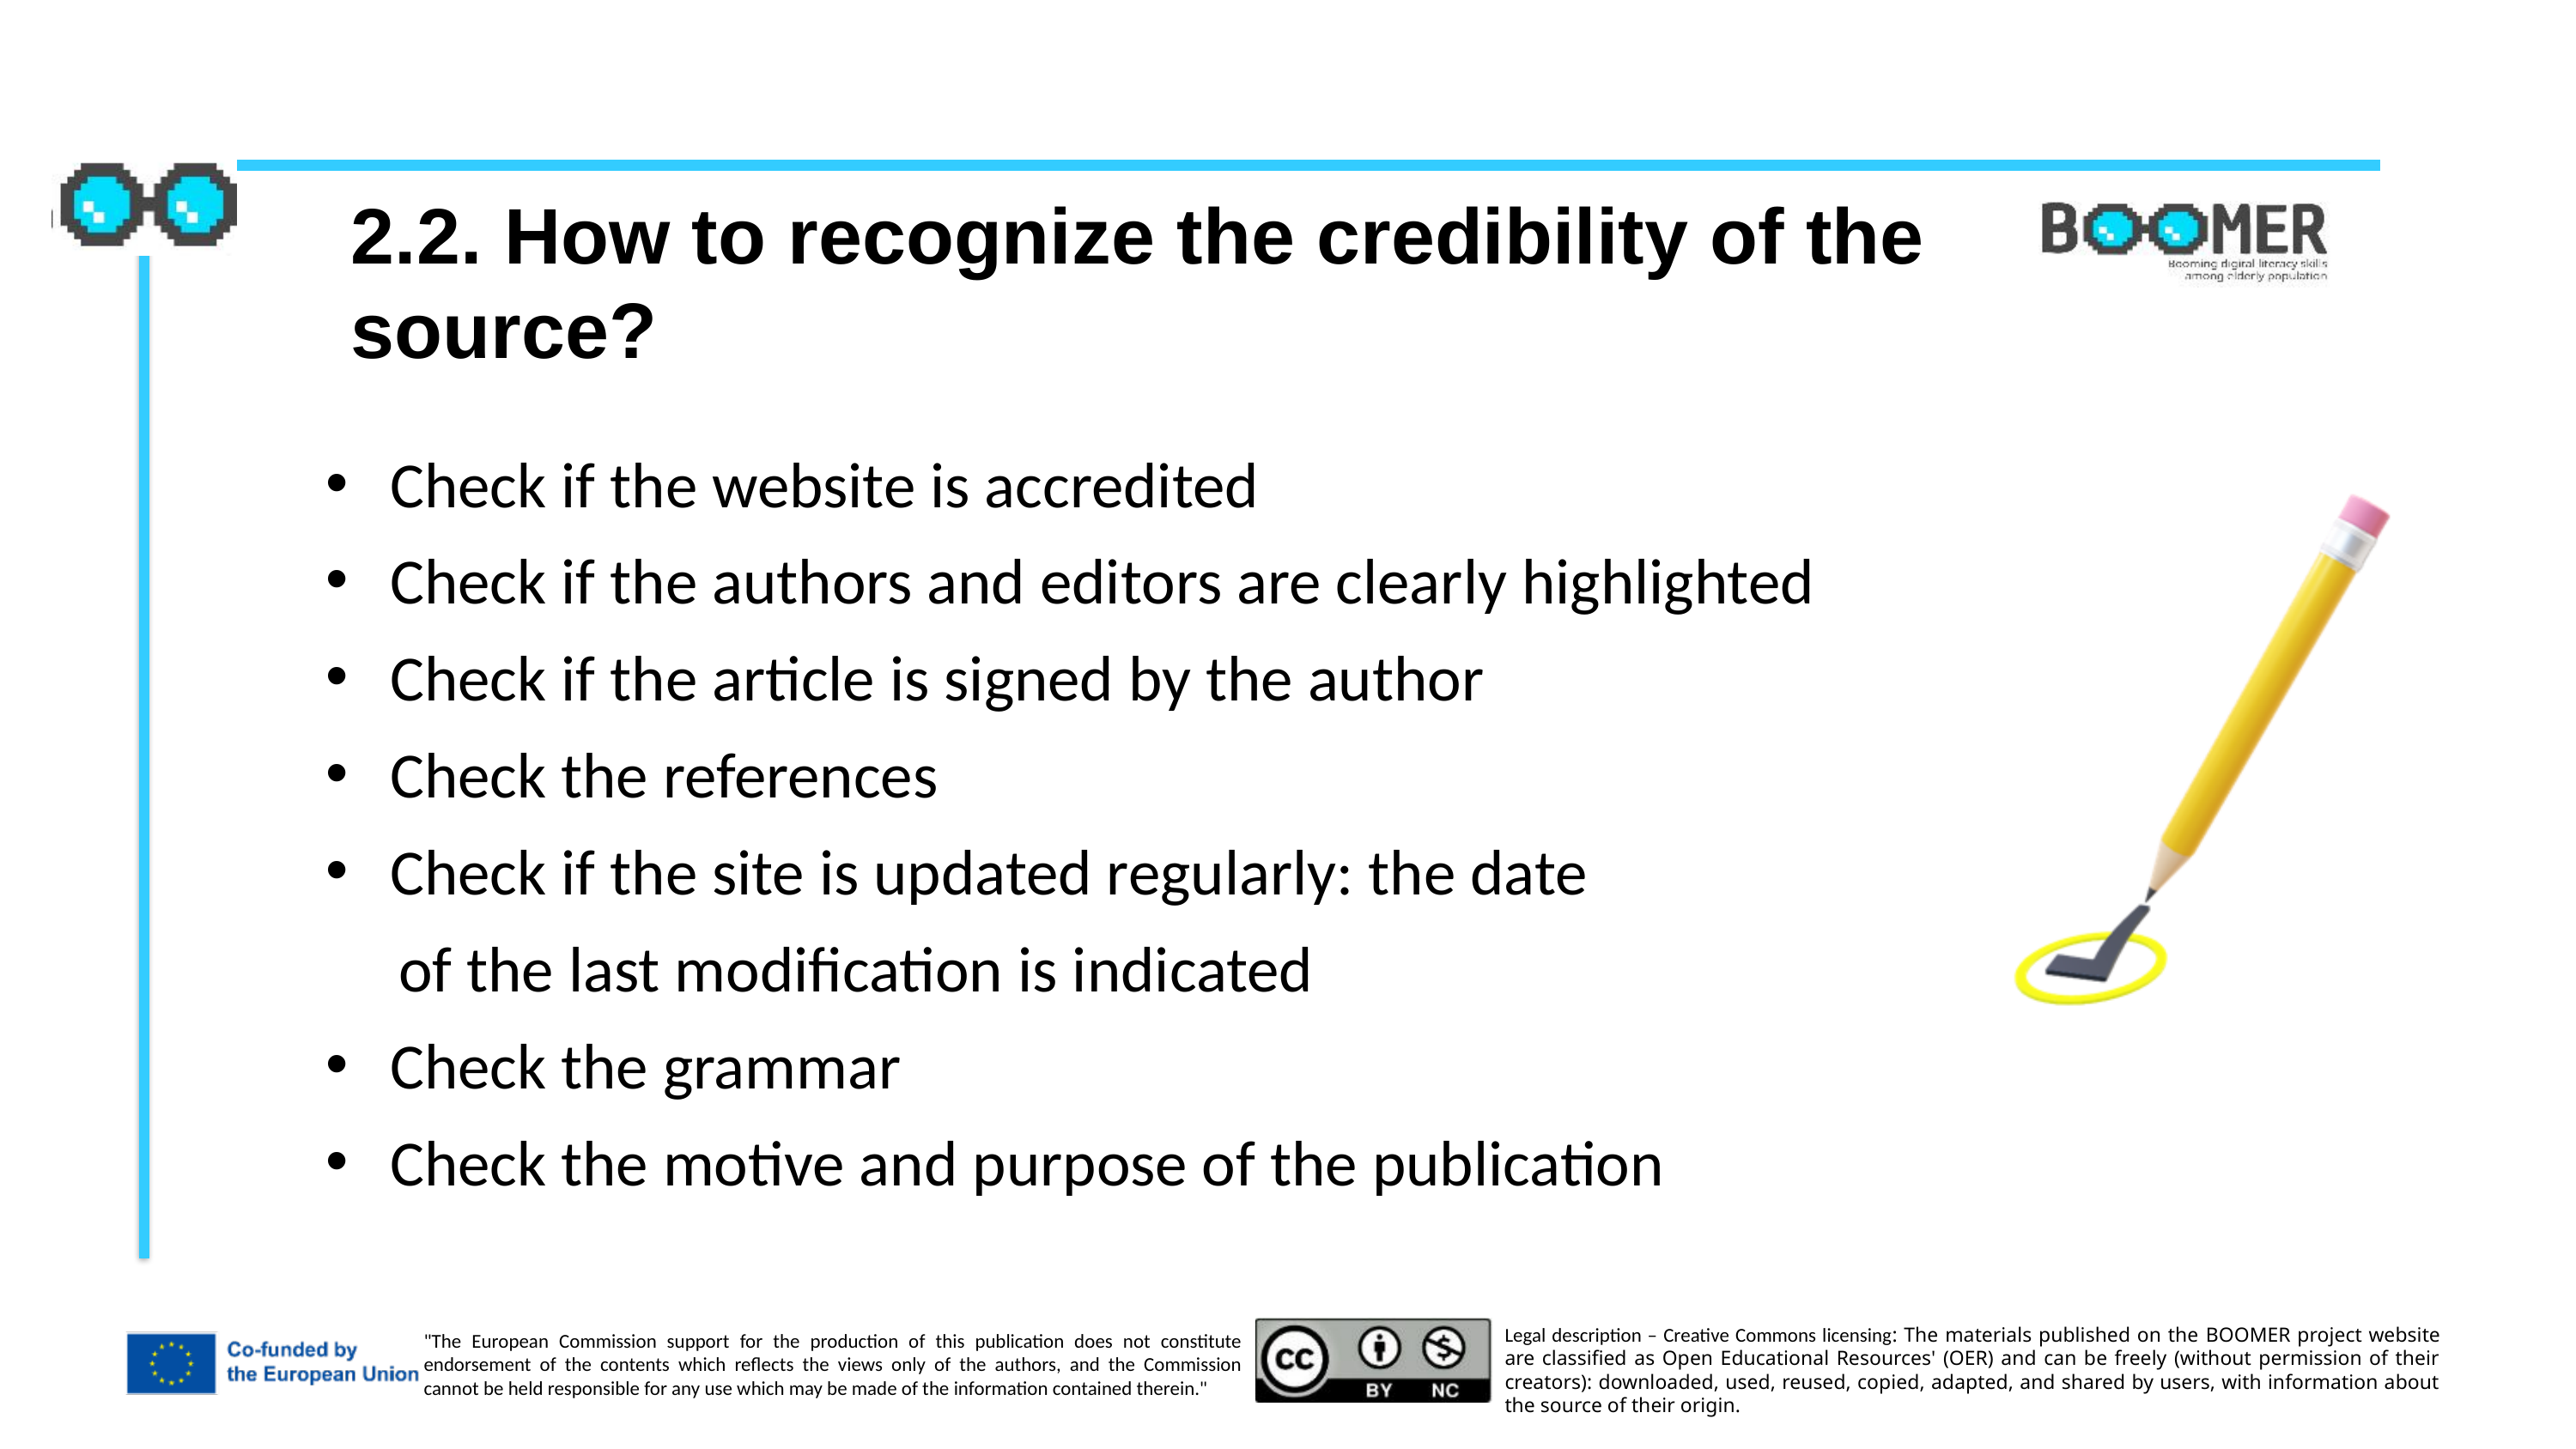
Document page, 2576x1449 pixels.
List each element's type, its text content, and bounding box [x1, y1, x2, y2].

picture [1255, 1318, 1492, 1403]
picture [1922, 431, 2476, 1068]
picture [124, 1331, 441, 1397]
text_box 2.2. How to recognize the credibility of the source? [337, 179, 2199, 381]
picture [2199, 191, 2334, 288]
picture [52, 142, 237, 256]
text_box Check if the website is accredited Check if the authors and editors are clearly highlighted Check if the article is signed by the author Check the references Check if the site is updated regularly: the date of the last modification is indicated Check the grammar Check the motive and purpose of the publication [313, 431, 2199, 1205]
